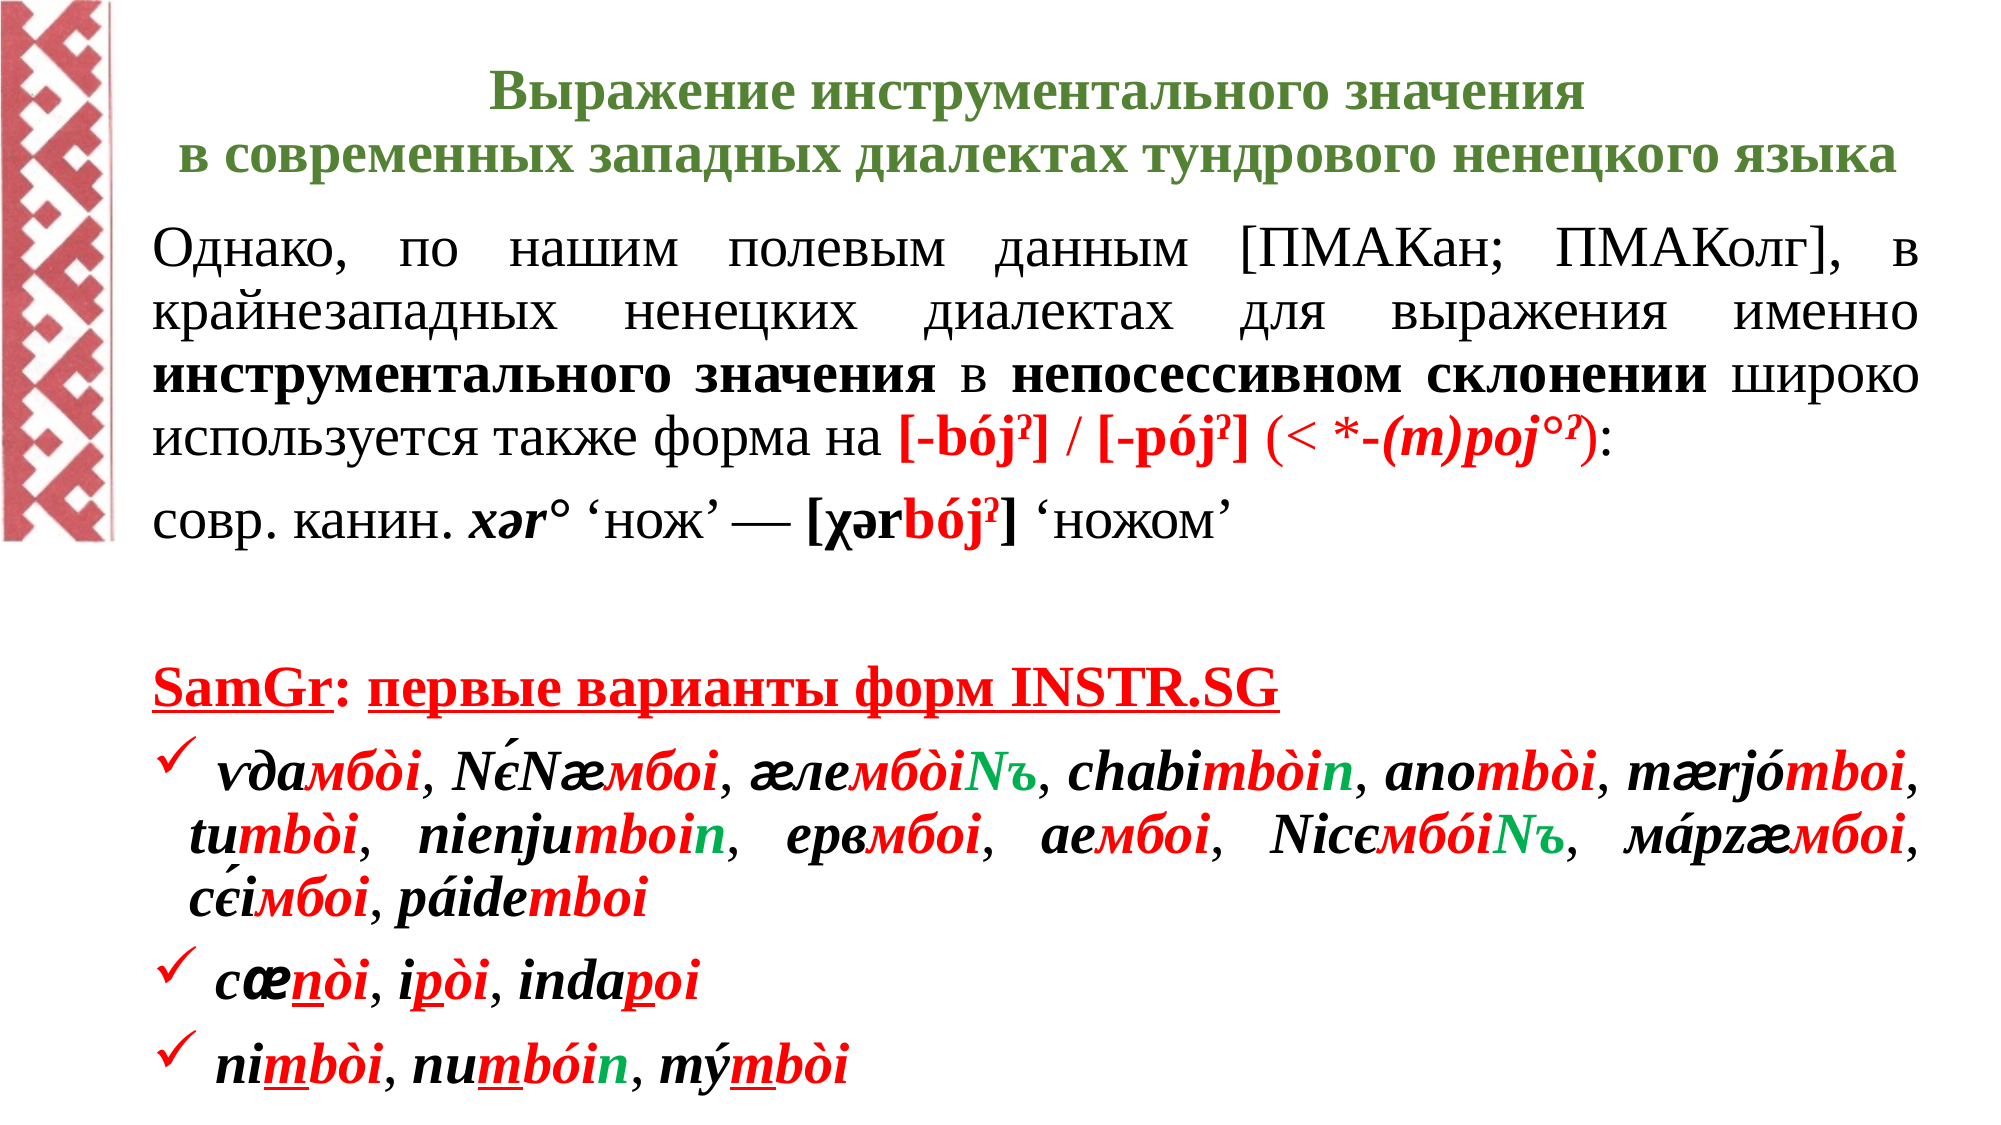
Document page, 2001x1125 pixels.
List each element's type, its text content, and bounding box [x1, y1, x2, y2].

title Выражение инструментального значения в современных западных диалектах тундрового ненецкого языка [116, 35, 1975, 209]
list Однако, по нашим полевым данным [ПМАКан; ПМАКолг], в крайнезападных ненецких диалектах для выражения именно инструментального значения в непосессивном склонении широко используется также форма на [-bójˀ] / [-pójˀ] (< *-(m)poj°ˀ): совр. канин. xər° ‘нож’ — [χərbójˀ] ‘ножом’ SamGr: первые варианты форм INSTR.SG ѵдамбòi, Nє́Næмбоi, æлембòiNъ, chabimbòin, anombòi, mærjómboi, tumbòi, nienjumboin, ервмбоi, аембoi, NicємбóiNъ, мáрzæмбoi, cє́iмбоi, páidеmbоi сæпòi, ipòi, indapoi nimbòi, numbóin, mýmbòi [137, 209, 1936, 1101]
picture [0, 0, 330, 542]
